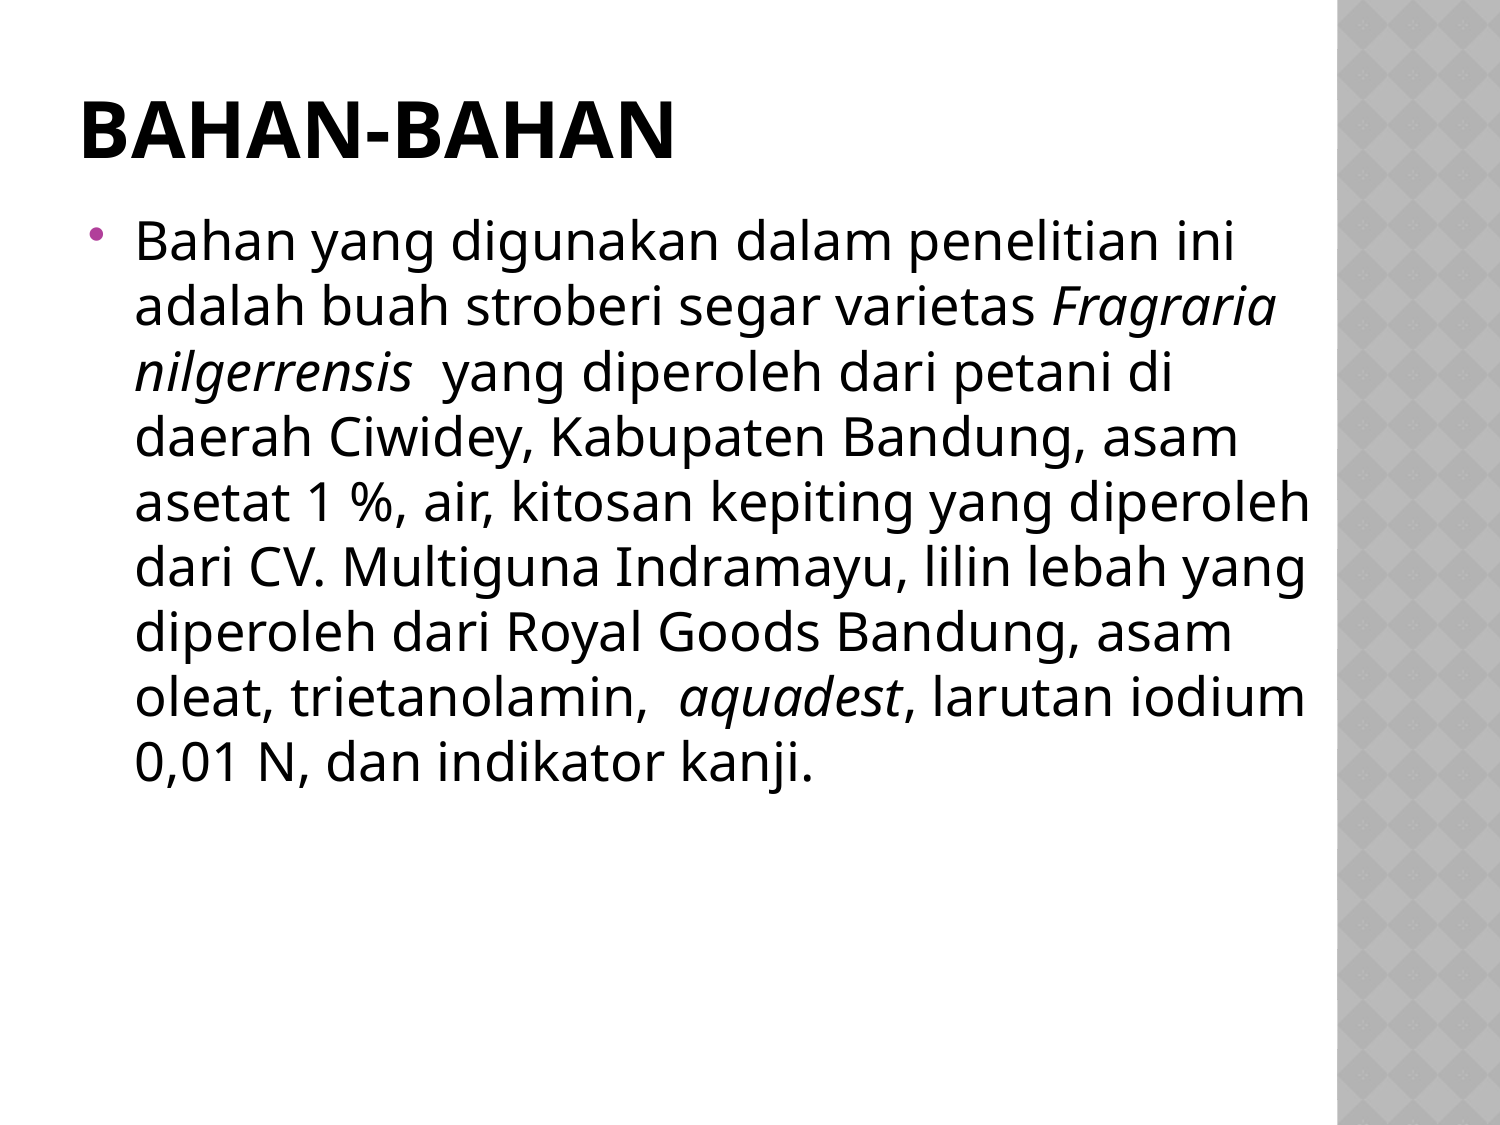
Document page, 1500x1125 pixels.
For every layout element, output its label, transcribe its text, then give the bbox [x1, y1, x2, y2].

title Bahan-bahaN [70, 58, 1296, 174]
list Bahan yang digunakan dalam penelitian ini adalah buah stroberi segar varietas Fragraria nilgerrensis yang diperoleh dari petani di daerah Ciwidey, Kabupaten Bandung, asam asetat 1 %, air, kitosan kepiting yang diperoleh dari CV. Multiguna Indramayu, lilin lebah yang diperoleh dari Royal Goods Bandung, asam oleat, trietanolamin, aquadest, larutan iodium 0,01 N, dan indikator kanji. [75, 199, 1336, 1062]
